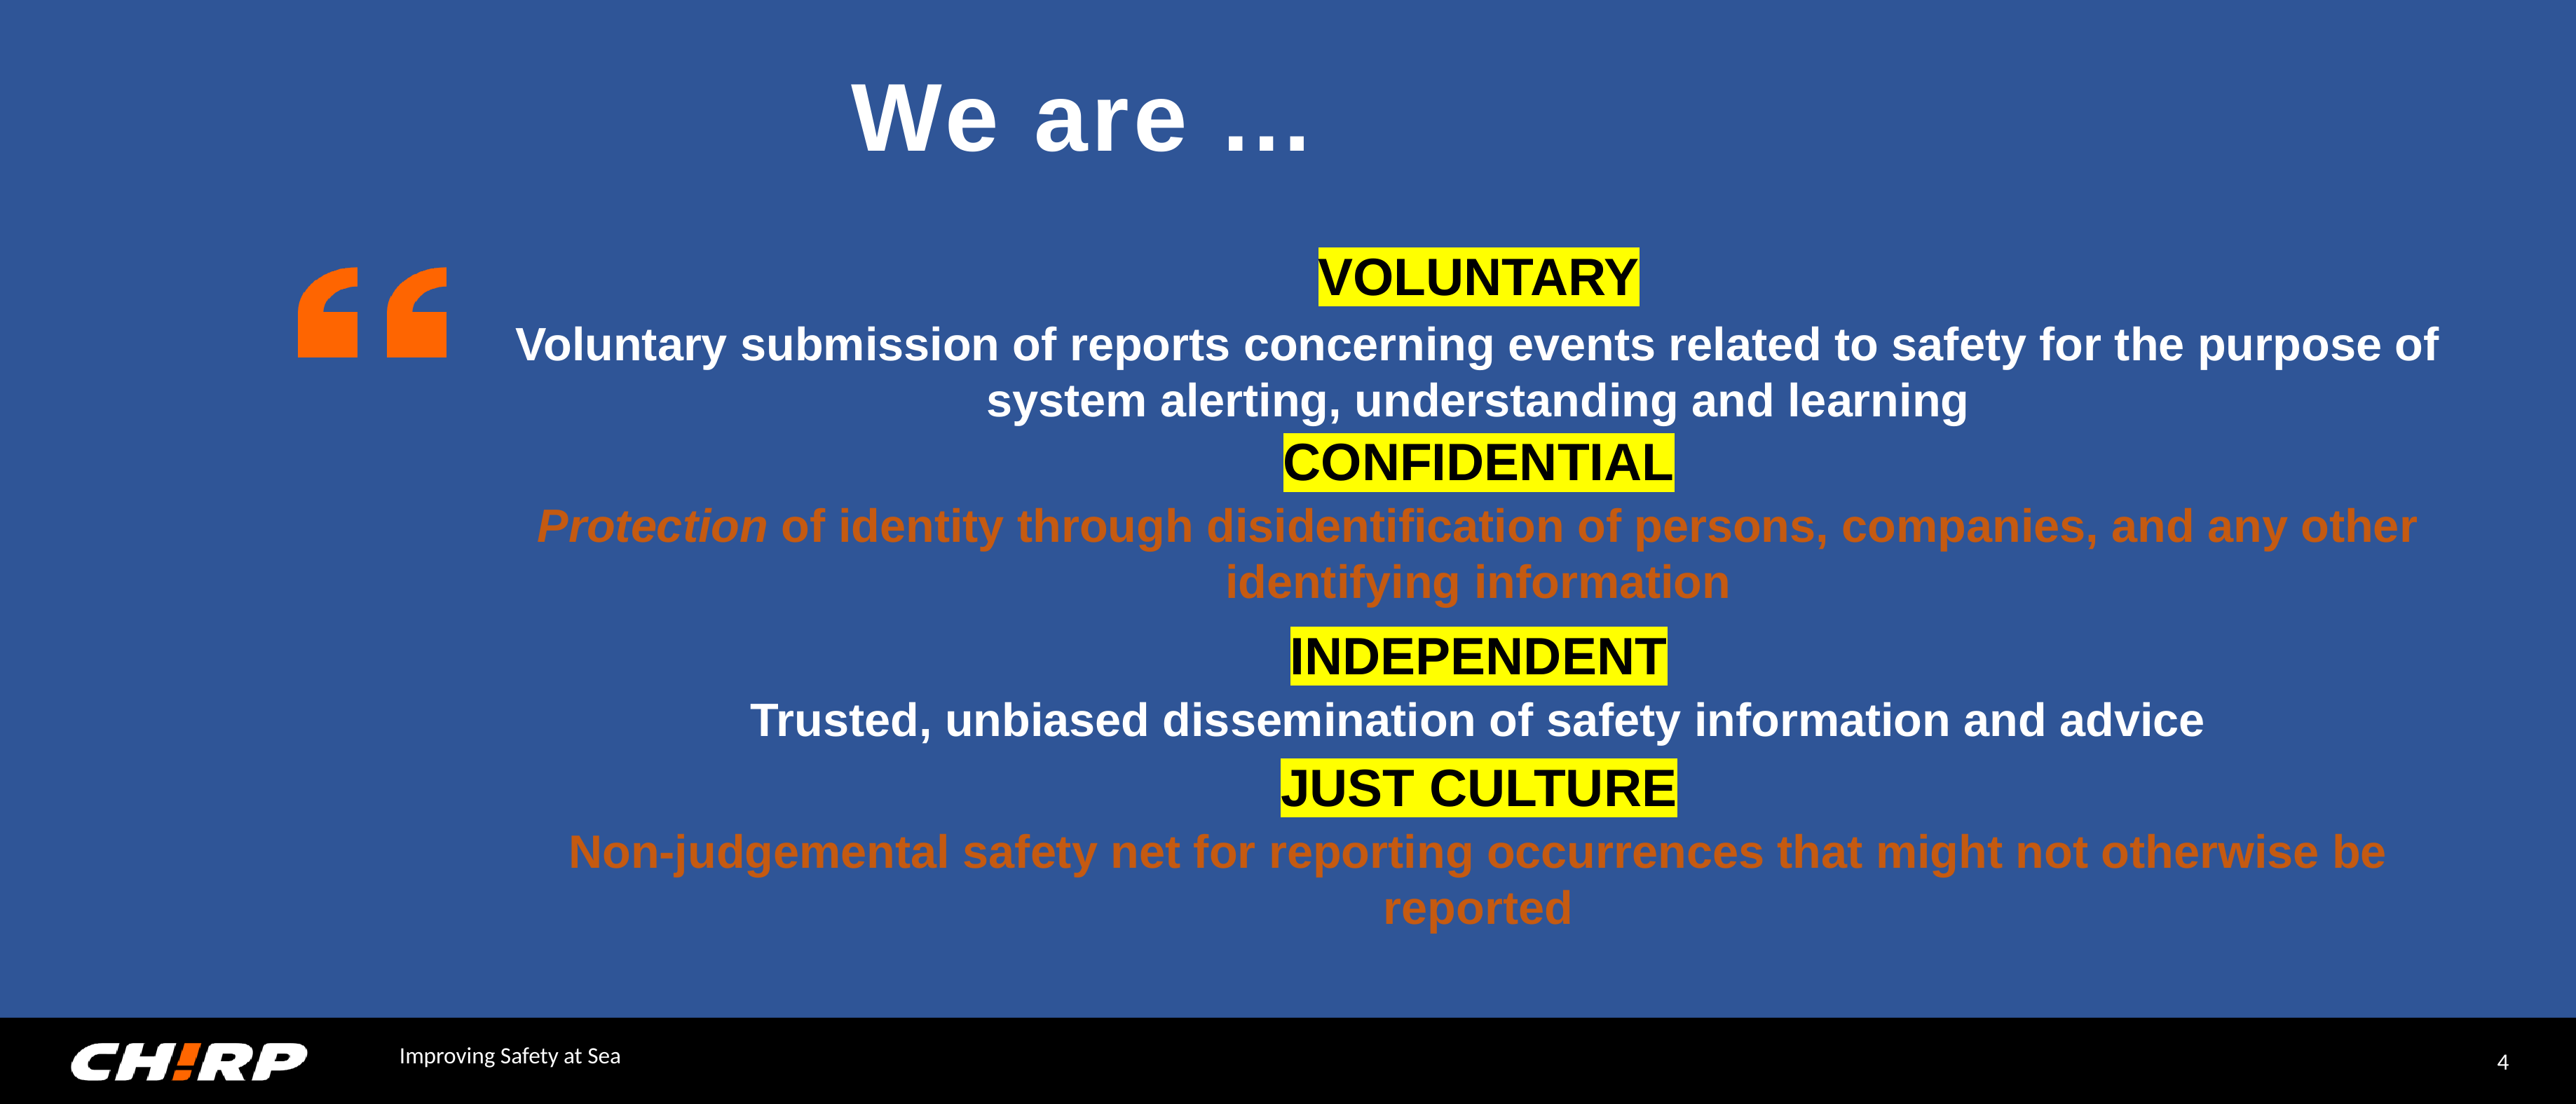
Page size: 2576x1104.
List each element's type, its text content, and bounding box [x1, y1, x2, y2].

list Improving Safety at Sea [388, 1038, 1890, 1086]
list We are … [632, 62, 1535, 167]
picture [230, 203, 504, 421]
list VOLUNTARY Voluntary submission of reports concerning events related to safety for the purpose of system alerting, understanding and learning CONFIDENTIAL Protection of identity through disidentification of persons, companies, and any other identifying information INDEPENDENT Trusted, unbiased dissemination of safety information and advice JUST CULTURE Non-judgemental safety net for reporting occurrences that might not otherwise be reported [504, 166, 2453, 987]
picture [48, 1025, 331, 1098]
slide_number 4 [1940, 1037, 2520, 1084]
